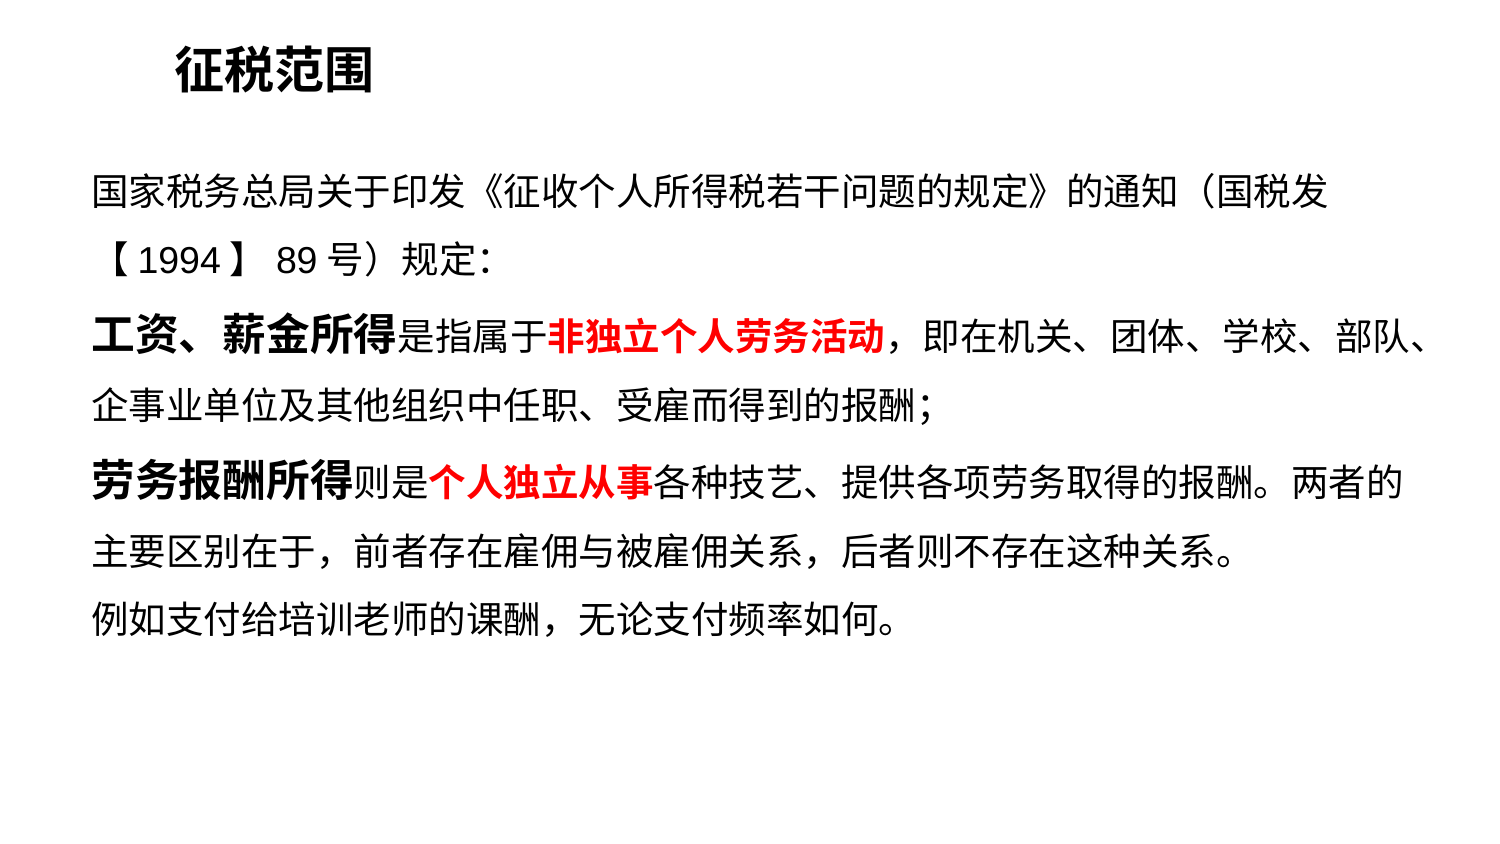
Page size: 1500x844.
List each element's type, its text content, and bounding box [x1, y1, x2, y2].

title 征税范围 [159, 20, 1343, 118]
text_box 国家税务总局关于印发《征收个人所得税若干问题的规定》的通知（国税发【1994】89号）规定： 工资、薪金所得是指属于非独立个人劳务活动，即在机关、团体、学校、部队、企事业单位及其他组织中任职、受雇而得到的报酬； 劳务报酬所得则是个人独立从事各种技艺、提供各项劳务取得的报酬。两者的主要区别在于，前者存在雇佣与被雇佣关系，后者则不存在这种关系。 例如支付给培训老师的课酬，无论支付频率如何。 [76, 138, 1433, 649]
